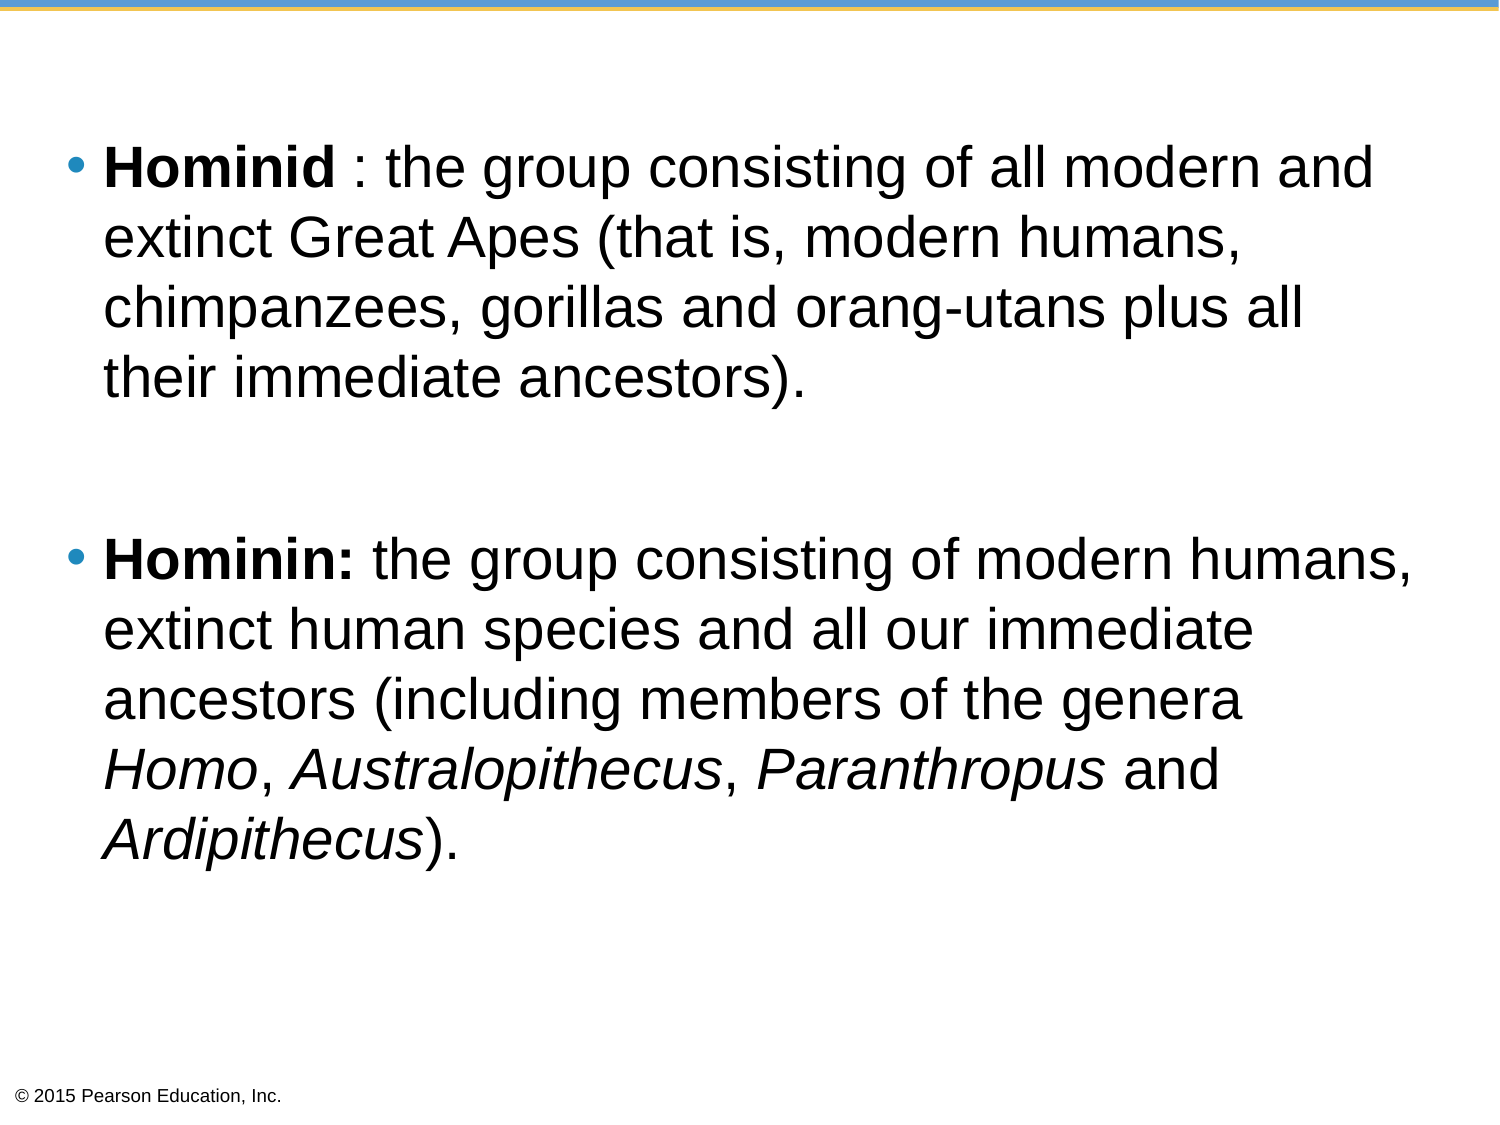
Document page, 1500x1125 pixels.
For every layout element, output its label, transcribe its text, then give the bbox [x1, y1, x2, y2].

list Hominid : the group consisting of all modern and extinct Great Apes (that is, modern humans, chimpanzees, gorillas and orang-utans plus all their immediate ancestors). Hominin: the group consisting of modern humans, extinct human species and all our immediate ancestors (including members of the genera Homo, Australopithecus, Paranthropus and Ardipithecus). [51, 121, 1442, 1044]
footer © 2015 Pearson Education, Inc. [0, 1065, 507, 1125]
